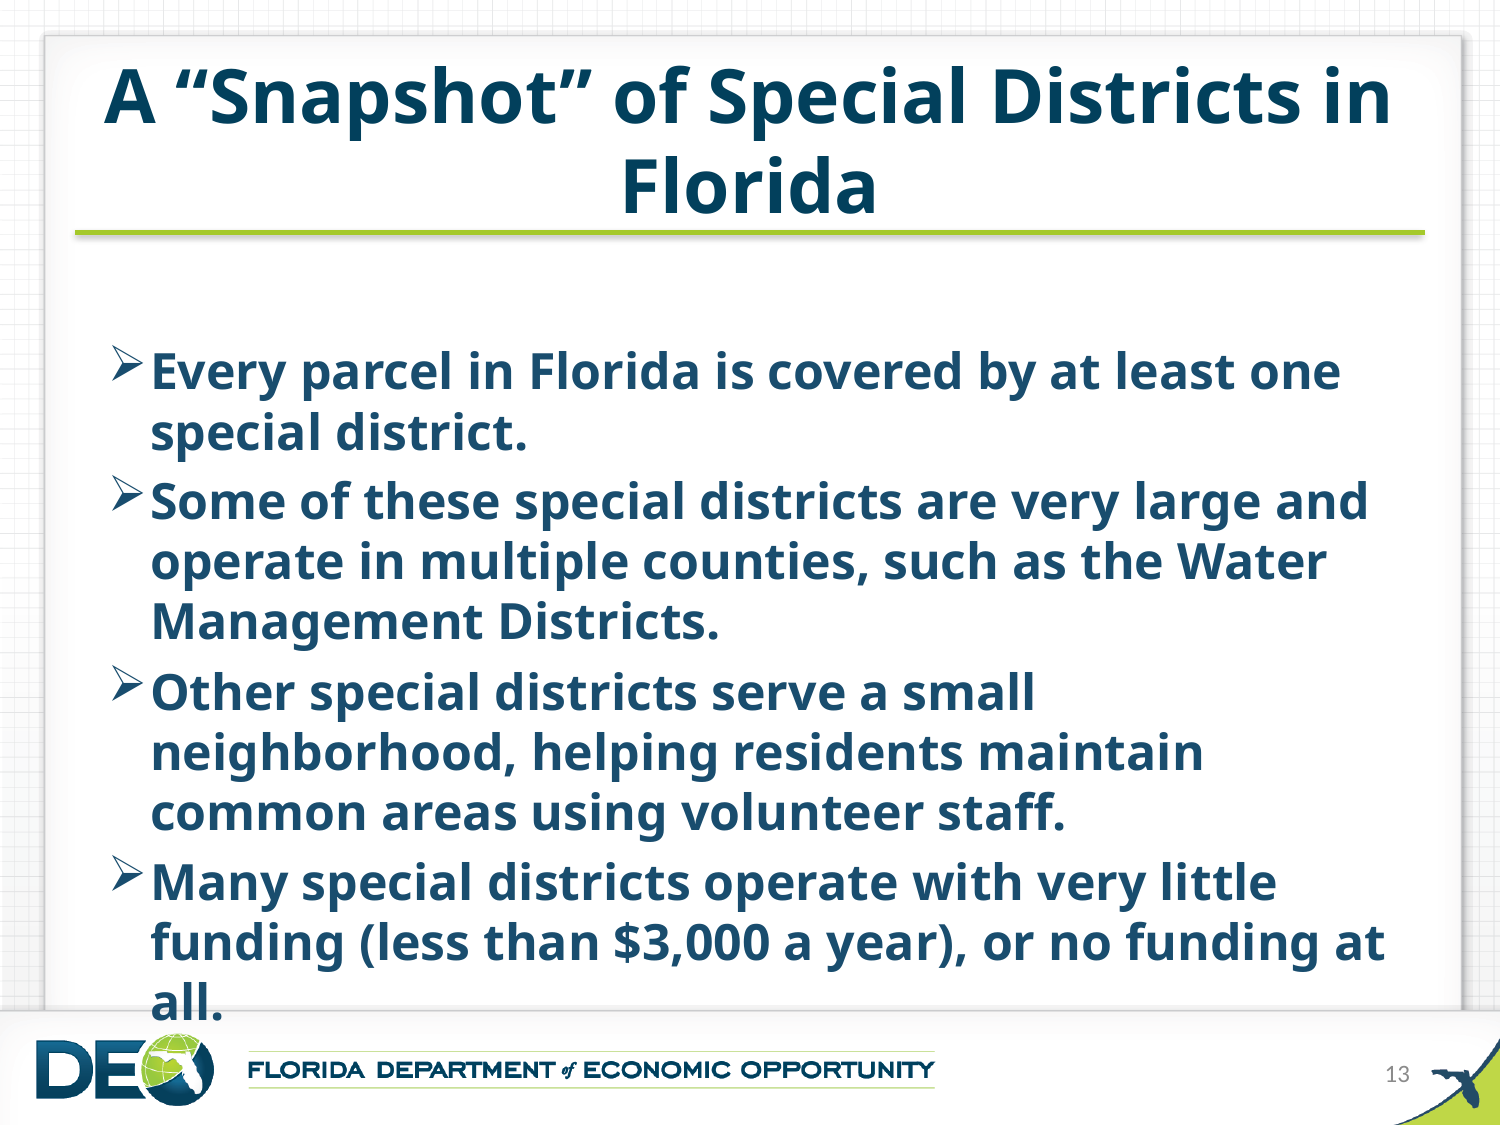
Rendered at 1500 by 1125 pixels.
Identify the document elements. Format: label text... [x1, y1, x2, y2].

title A “Snapshot” of Special Districts in Florida [75, 45, 1425, 233]
list Every parcel in Florida is covered by at least one special district. Some of these special districts are very large and operate in multiple counties, such as the Water Management Districts. Other special districts serve a small neighborhood, helping residents maintain common areas using volunteer staff. Many special districts operate with very little funding (less than $3,000 a year), or no funding at all. [75, 262, 1425, 1005]
picture [0, 0, 1500, 1125]
slide_number 13 [1074, 1042, 1425, 1103]
